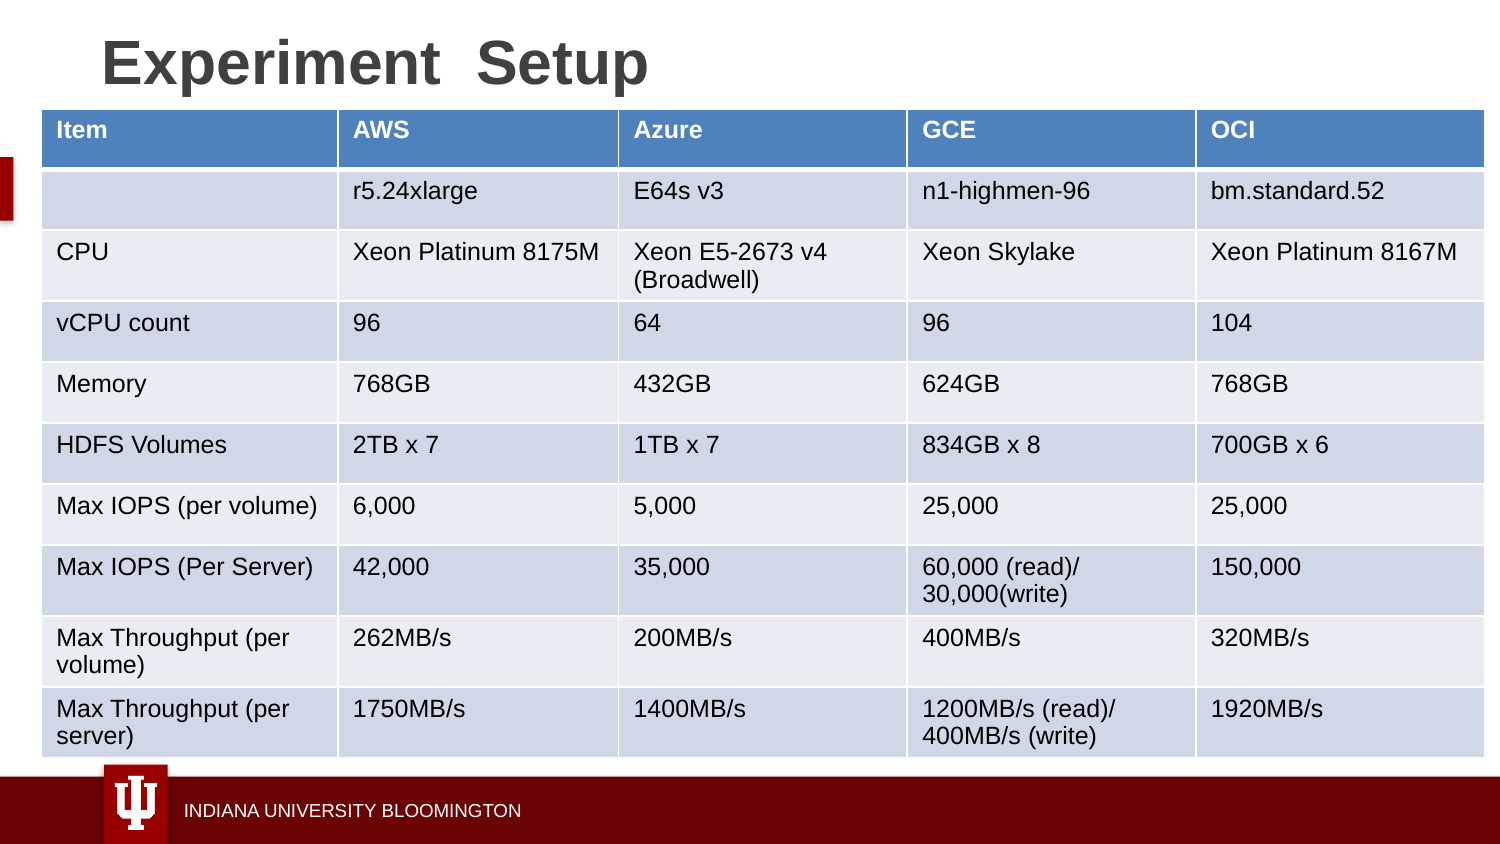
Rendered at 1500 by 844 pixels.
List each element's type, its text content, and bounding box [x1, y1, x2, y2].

table_cell 5,000 [619, 485, 906, 544]
table_cell Max Throughput (per server) [42, 688, 337, 757]
table_cell r5.24xlarge [339, 172, 618, 229]
table_cell Xeon Platinum 8167M [1197, 231, 1484, 300]
table_cell 400MB/s [908, 617, 1195, 686]
table_cell 320MB/s [1197, 617, 1484, 686]
table_cell Xeon Skylake [908, 231, 1195, 300]
table_header OCI [1197, 110, 1484, 167]
table_cell Max IOPS (per volume) [42, 485, 337, 544]
table_cell Memory [42, 363, 337, 422]
table_cell bm.standard.52 [1197, 172, 1484, 229]
table_cell 262MB/s [339, 617, 618, 686]
table_cell 6,000 [339, 485, 618, 544]
table_cell 200MB/s [619, 617, 906, 686]
table_cell 104 [1197, 302, 1484, 361]
table_cell 432GB [619, 363, 906, 422]
table_cell 2TB x 7 [339, 424, 618, 483]
table_cell CPU [42, 231, 337, 300]
table_cell 35,000 [619, 546, 906, 615]
table_cell 25,000 [908, 485, 1195, 544]
table_header Item [42, 110, 337, 167]
table_cell Max IOPS (Per Server) [42, 546, 337, 615]
table_cell 768GB [1197, 363, 1484, 422]
table_cell 1TB x 7 [619, 424, 906, 483]
table_cell 96 [908, 302, 1195, 361]
table_cell [42, 172, 337, 229]
table_cell 1200MB/s (read)/ 400MB/s (write) [908, 688, 1195, 757]
table_cell n1-highmen-96 [908, 172, 1195, 229]
table_cell Xeon E5-2673 v4 (Broadwell) [619, 231, 906, 300]
table_cell 60,000 (read)/ 30,000(write) [908, 546, 1195, 615]
table_cell 768GB [339, 363, 618, 422]
table_cell 624GB [908, 363, 1195, 422]
table_header Azure [619, 110, 906, 167]
title Experiment Setup [86, 2, 1400, 108]
table_cell 64 [619, 302, 906, 361]
table_header GCE [908, 110, 1195, 167]
table_cell 42,000 [339, 546, 618, 615]
table_cell 1750MB/s [339, 688, 618, 757]
table_cell E64s v3 [619, 172, 906, 229]
table_header AWS [339, 110, 618, 167]
table_cell 834GB x 8 [908, 424, 1195, 483]
table_cell 96 [339, 302, 618, 361]
table_cell 1400MB/s [619, 688, 906, 757]
table_cell 1920MB/s [1197, 688, 1484, 757]
table_cell vCPU count [42, 302, 337, 361]
table_cell 25,000 [1197, 485, 1484, 544]
table_cell Xeon Platinum 8175M [339, 231, 618, 300]
table_cell 700GB x 6 [1197, 424, 1484, 483]
table_cell Max Throughput (per volume) [42, 617, 337, 686]
table_cell HDFS Volumes [42, 424, 337, 483]
table_cell 150,000 [1197, 546, 1484, 615]
